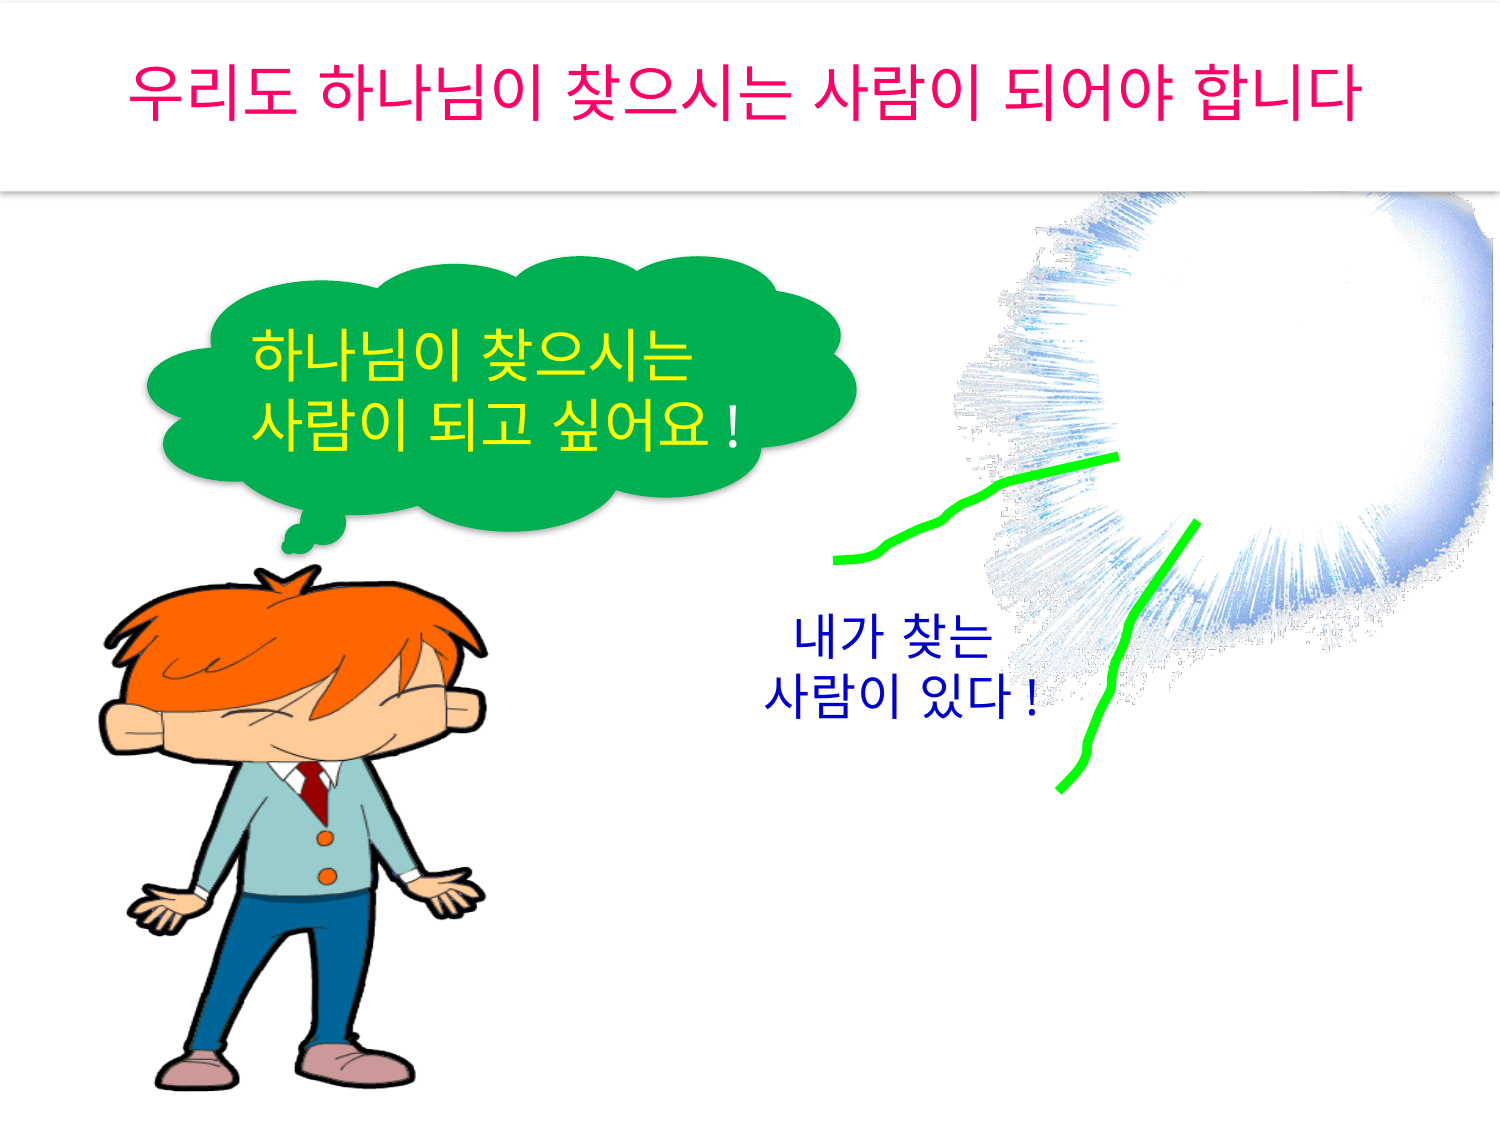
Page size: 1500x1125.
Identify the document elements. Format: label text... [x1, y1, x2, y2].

picture [894, 192, 1495, 729]
picture [64, 550, 501, 1097]
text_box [147, 255, 857, 531]
text_box 내가 찾는 사람이 있다! [747, 597, 891, 733]
text_box [1057, 736, 1091, 792]
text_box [0, 2, 1500, 192]
text_box [832, 540, 889, 562]
